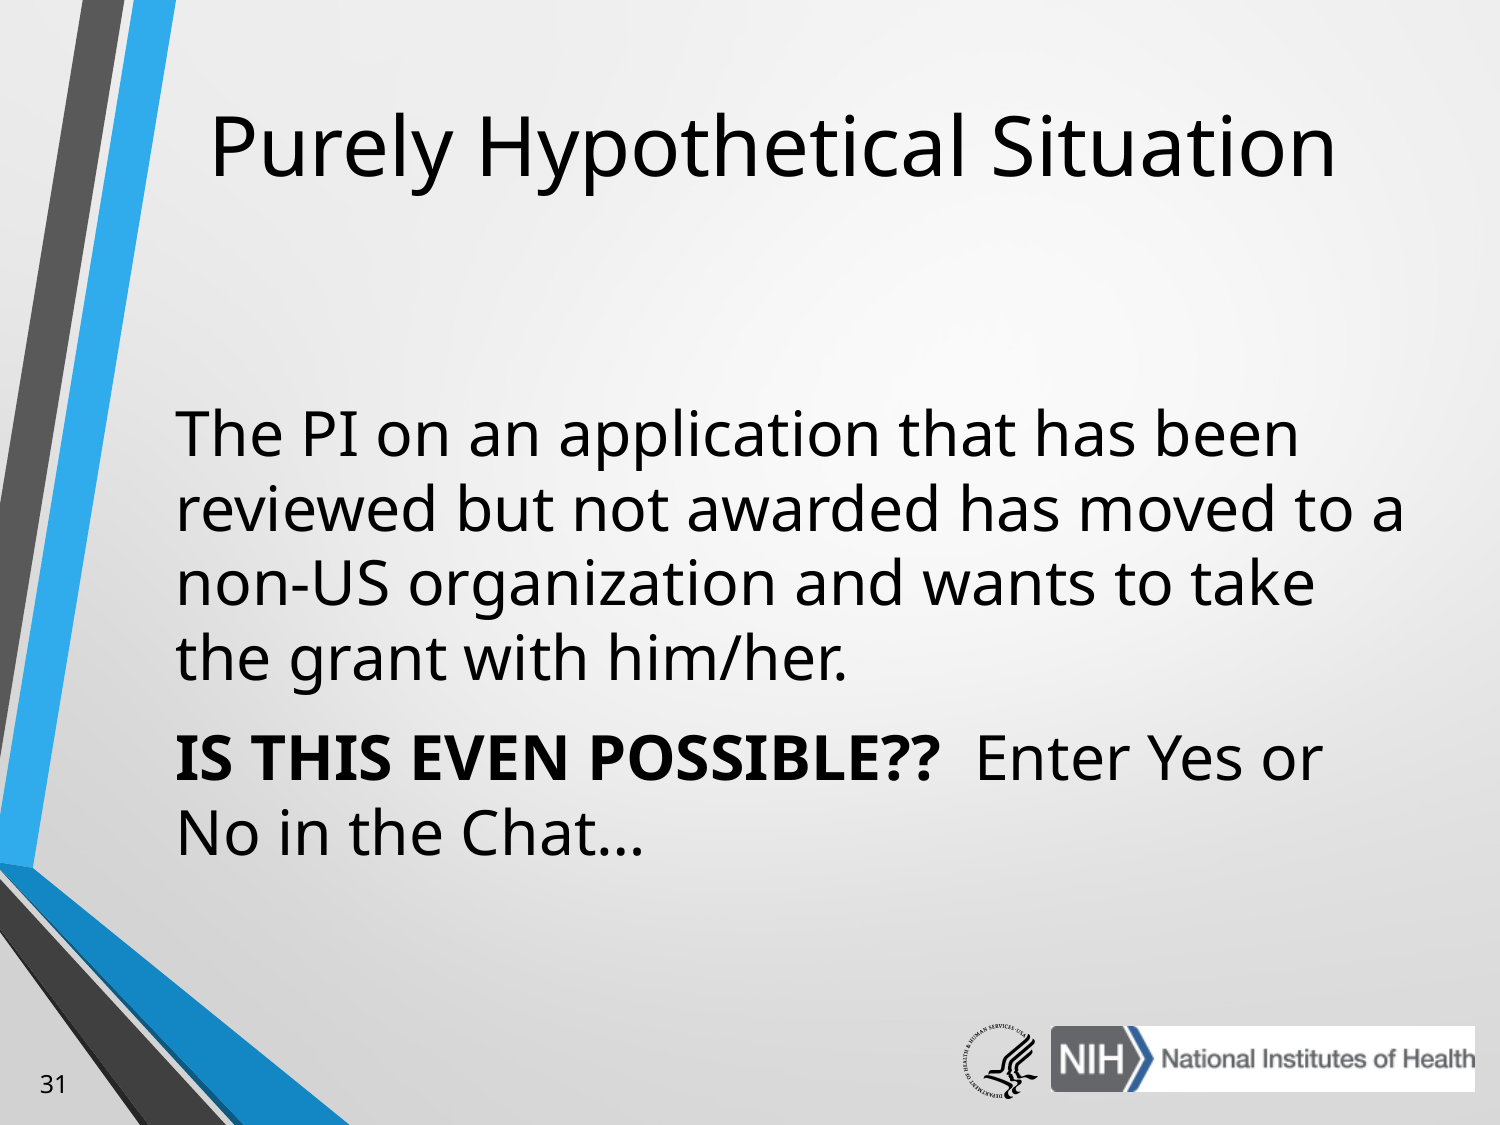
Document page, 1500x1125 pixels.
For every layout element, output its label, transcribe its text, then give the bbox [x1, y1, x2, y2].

text_box 31 [24, 1055, 897, 1116]
picture [1051, 1026, 1475, 1092]
title Purely Hypothetical Situation [98, 25, 1450, 262]
picture [963, 1050, 1038, 1099]
list The PI on an application that has been reviewed but not awarded has moved to a non-US organization and wants to take the grant with him/her. IS THIS EVEN POSSIBLE?? Enter Yes or No in the Chat… [160, 212, 1425, 1050]
